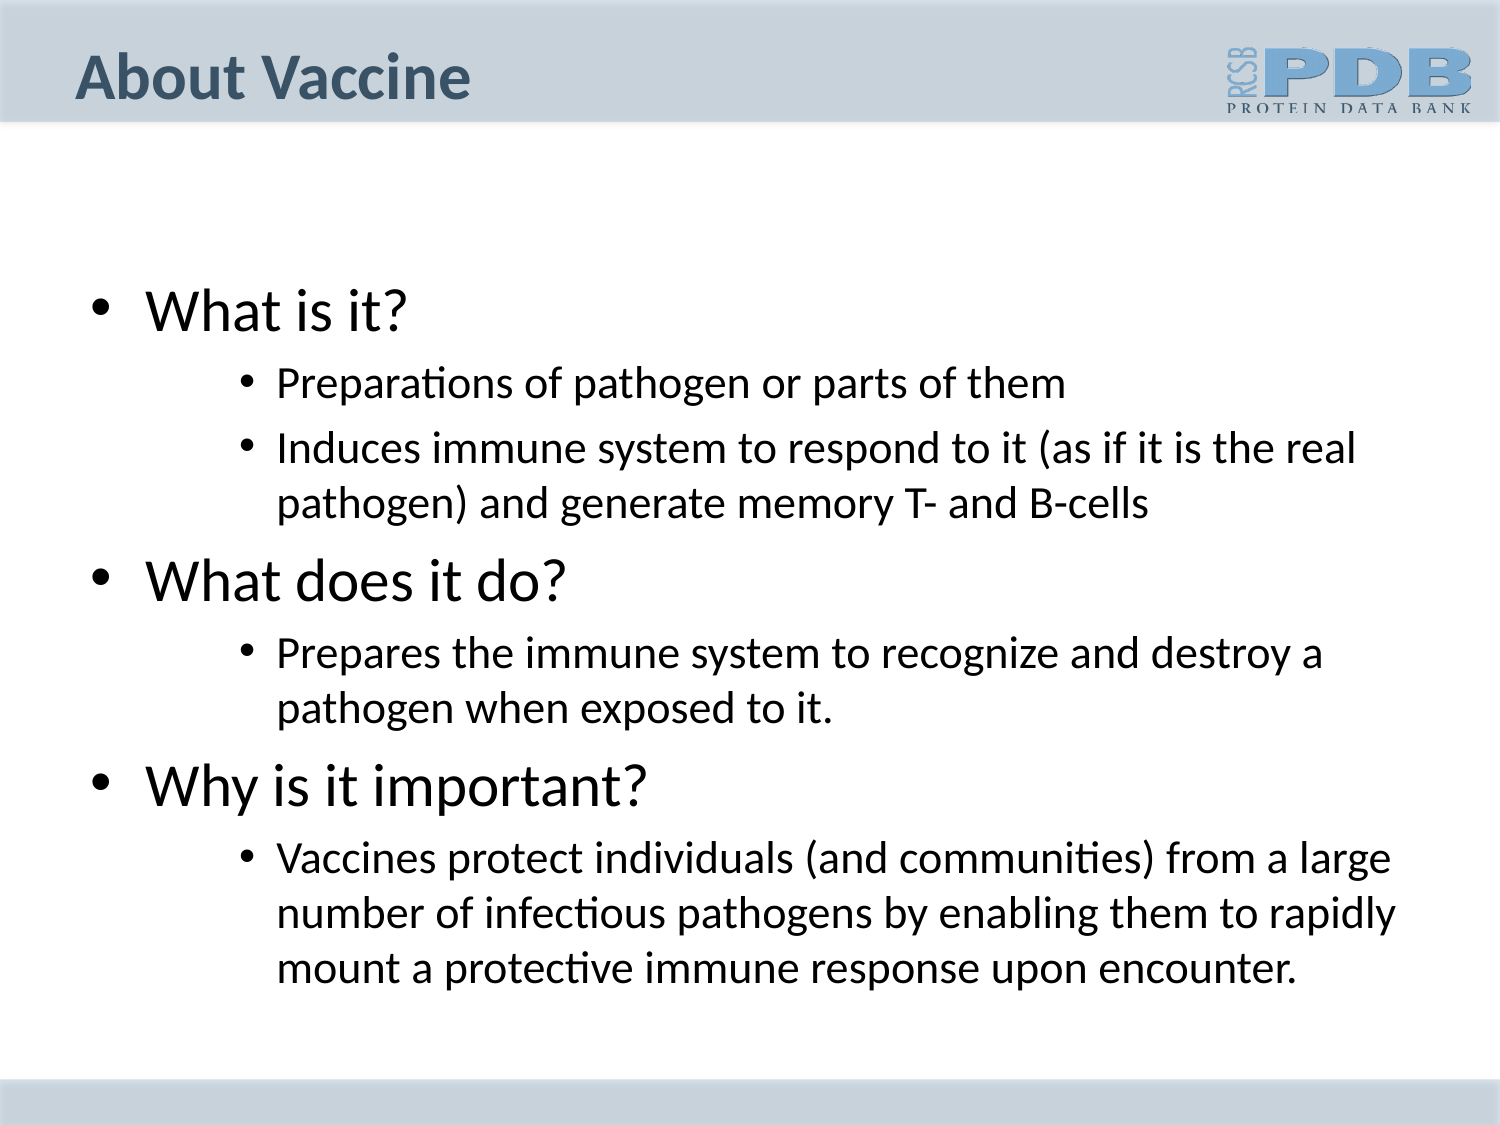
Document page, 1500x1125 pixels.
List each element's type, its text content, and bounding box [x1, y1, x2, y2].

list What is it? Preparations of pathogen or parts of them Induces immune system to respond to it (as if it is the real pathogen) and generate memory T- and B-cells What does it do? Prepares the immune system to recognize and destroy a pathogen when exposed to it. Why is it important? Vaccines protect individuals (and communities) from a large number of infectious pathogens by enabling them to rapidly mount a protective immune response upon encounter. [75, 262, 1425, 1005]
title About Vaccine [60, 24, 1400, 122]
